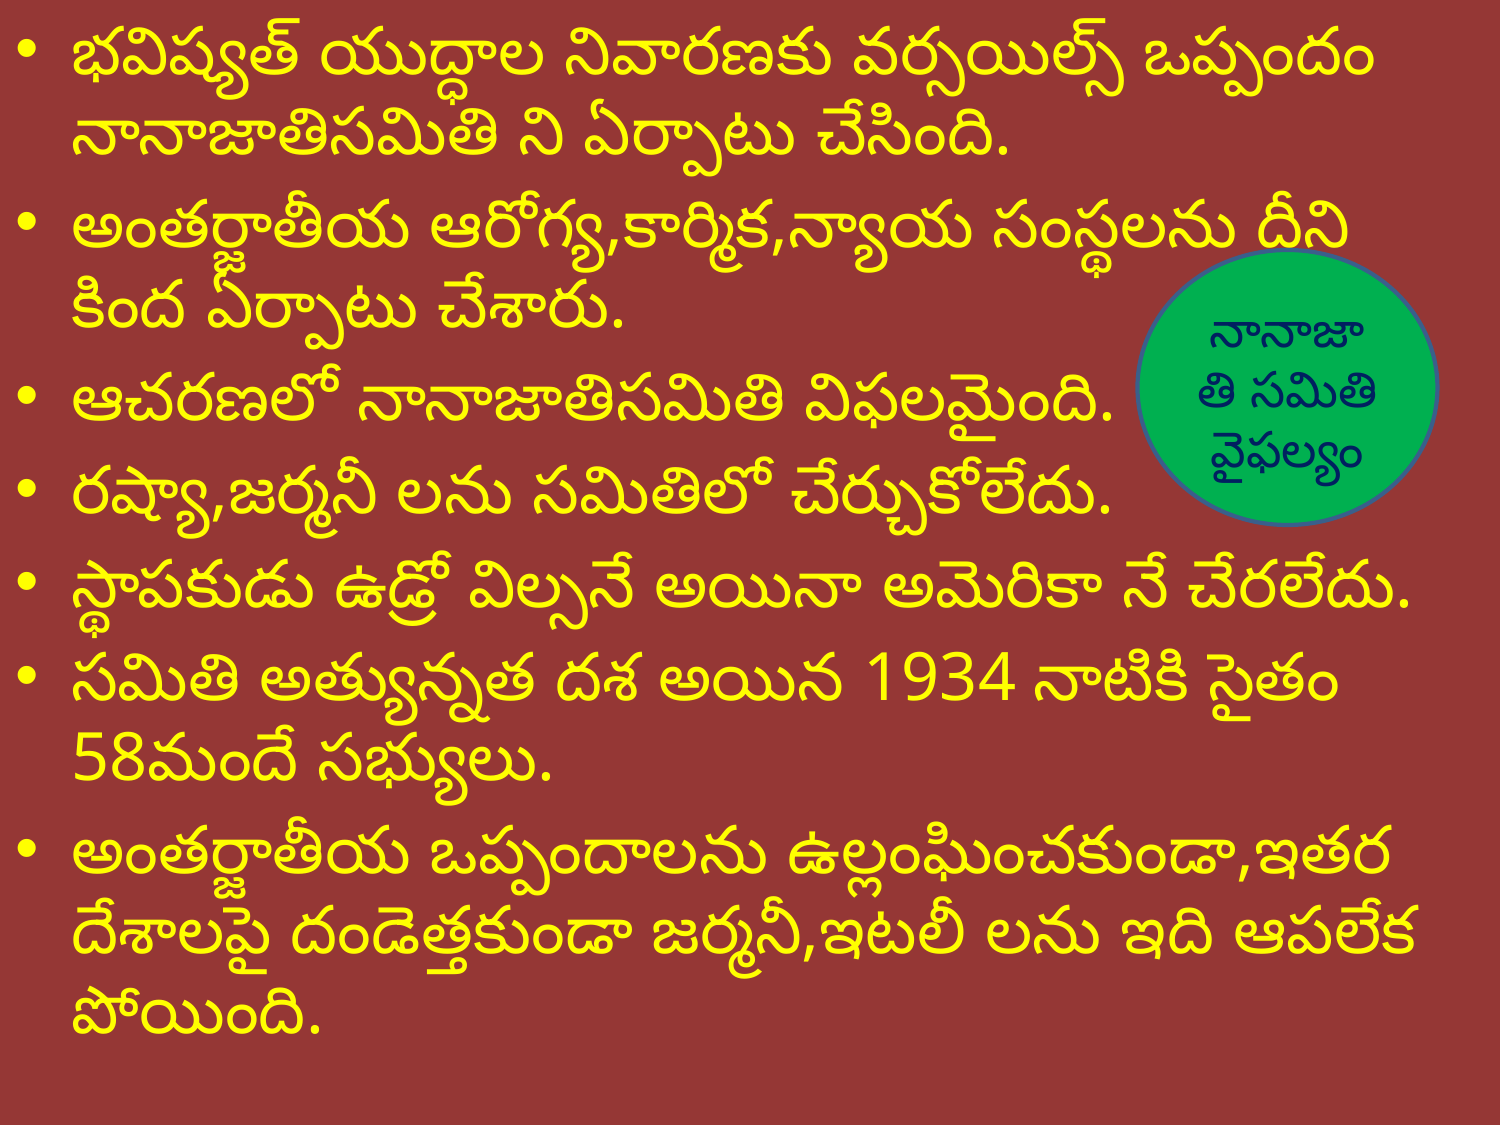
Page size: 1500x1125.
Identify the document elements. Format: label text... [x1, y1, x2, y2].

text_box నానాజాతి సమితి వైఫల్యం [1135, 247, 1440, 528]
list భవిష్యత్ యుద్ధాల నివారణకు వర్సయిల్స్ ఒప్పందం నానాజాతిసమితి ని ఏర్పాటు చేసింది. అంతర్జాతీయ ఆరోగ్య,కార్మిక,న్యాయ సంస్థలను దీని కింద ఏర్పాటు చేశారు. ఆచరణలో నానాజాతిసమితి విఫలమైంది. రష్యా,జర్మనీ లను సమితిలో చేర్చుకోలేదు. స్థాపకుడు ఉడ్రో విల్సనే అయినా అమెరికా నే చేరలేదు. సమితి అత్యున్నత దశ అయిన 1934 నాటికి సైతం 58మందే సభ్యులు. అంతర్జాతీయ ఒప్పందాలను ఉల్లంఘించకుండా,ఇతర దేశాలపై దండెత్తకుండా జర్మనీ,ఇటలీ లను ఇది ఆపలేక పోయింది. [0, 0, 1500, 1125]
